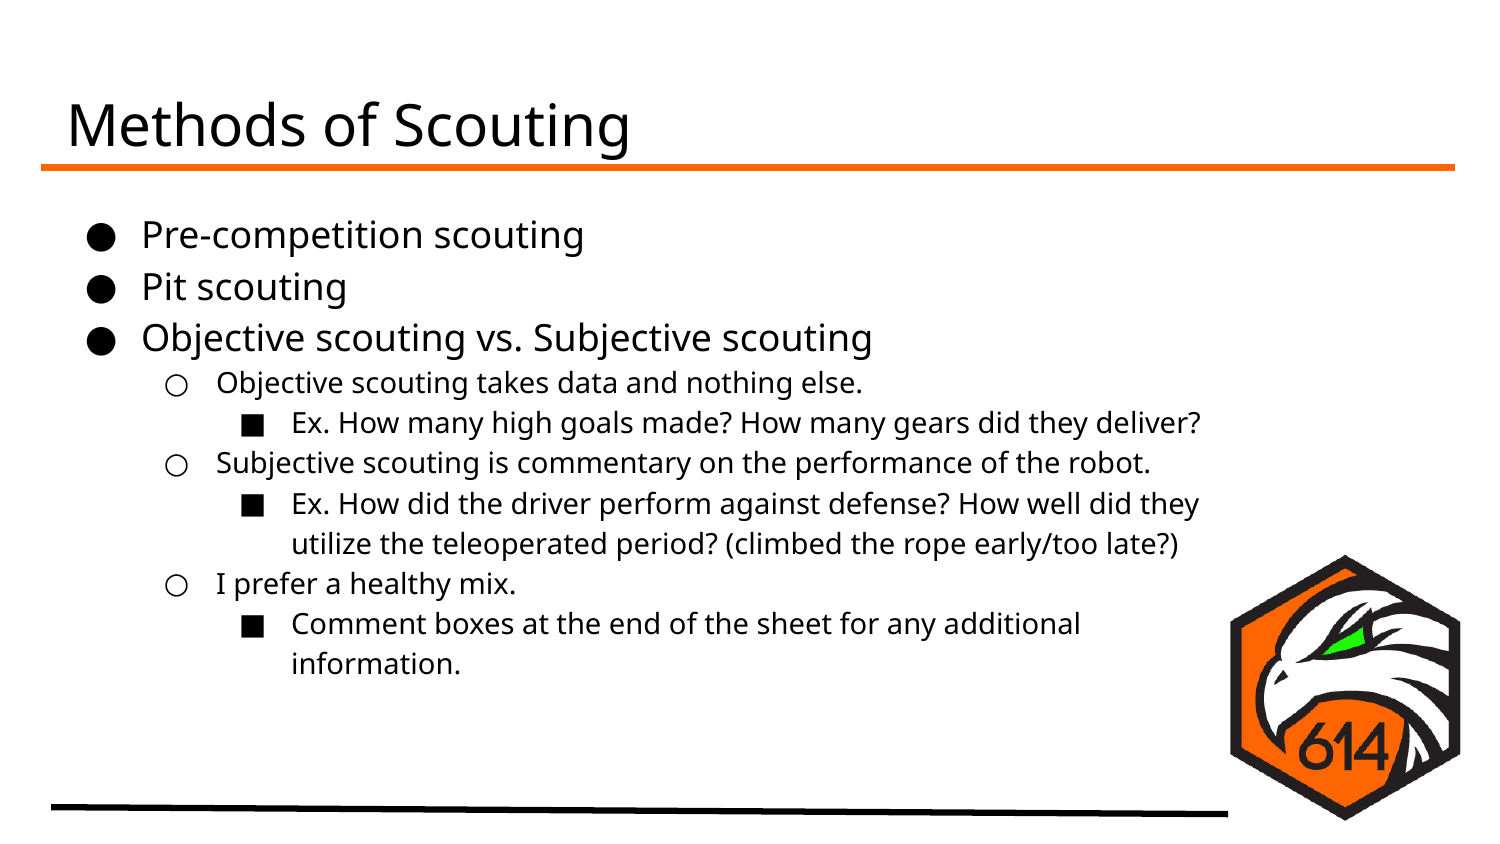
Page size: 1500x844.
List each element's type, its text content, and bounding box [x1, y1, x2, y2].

list Pre-competition scouting Pit scouting Objective scouting vs. Subjective scouting Objective scouting takes data and nothing else. Ex. How many high goals made? How many gears did they deliver? Subjective scouting is commentary on the performance of the robot. Ex. How did the driver perform against defense? How well did they utilize the teleoperated period? (climbed the rope early/too late?) I prefer a healthy mix. Comment boxes at the end of the sheet for any additional information. [51, 189, 1230, 802]
title Methods of Scouting [51, 72, 1449, 167]
picture [1175, 525, 1500, 844]
